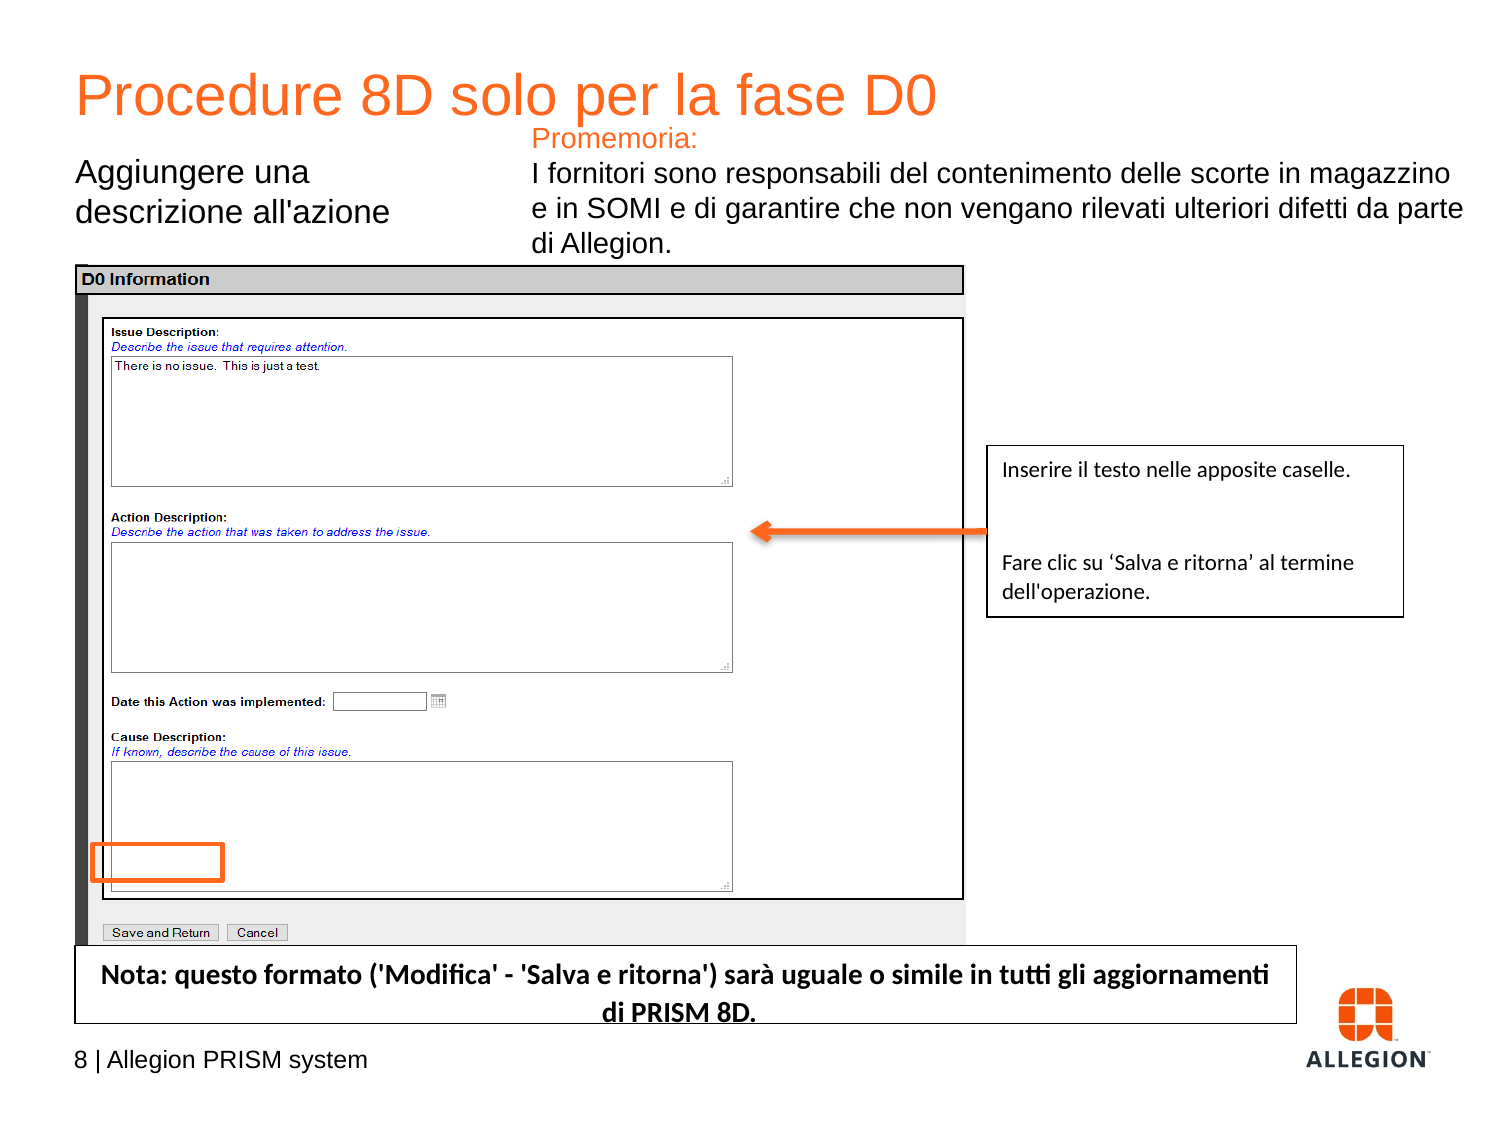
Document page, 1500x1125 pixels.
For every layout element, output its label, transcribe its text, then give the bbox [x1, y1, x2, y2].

text_box Inserire il testo nelle apposite caselle. Fare clic su ‘Salva e ritorna’ al termine dell'operazione. [987, 445, 1404, 618]
list Aggiungere una descrizione all'azione [75, 143, 490, 237]
picture [1302, 984, 1434, 1071]
picture [74, 264, 966, 946]
text_box Nota: questo formato ('Modifica' - 'Salva e ritorna') sarà uguale o simile in tutti gli aggiornamenti di PRISM 8D. [75, 945, 1297, 1024]
text_box Promemoria: I fornitori sono responsabili del contenimento delle scorte in magazzino e in SOMI e di garantire che non vengano rilevati ulteriori difetti da parte di Allegion. [516, 111, 1483, 267]
title Procedure 8D solo per la fase D0 [75, 49, 1425, 237]
